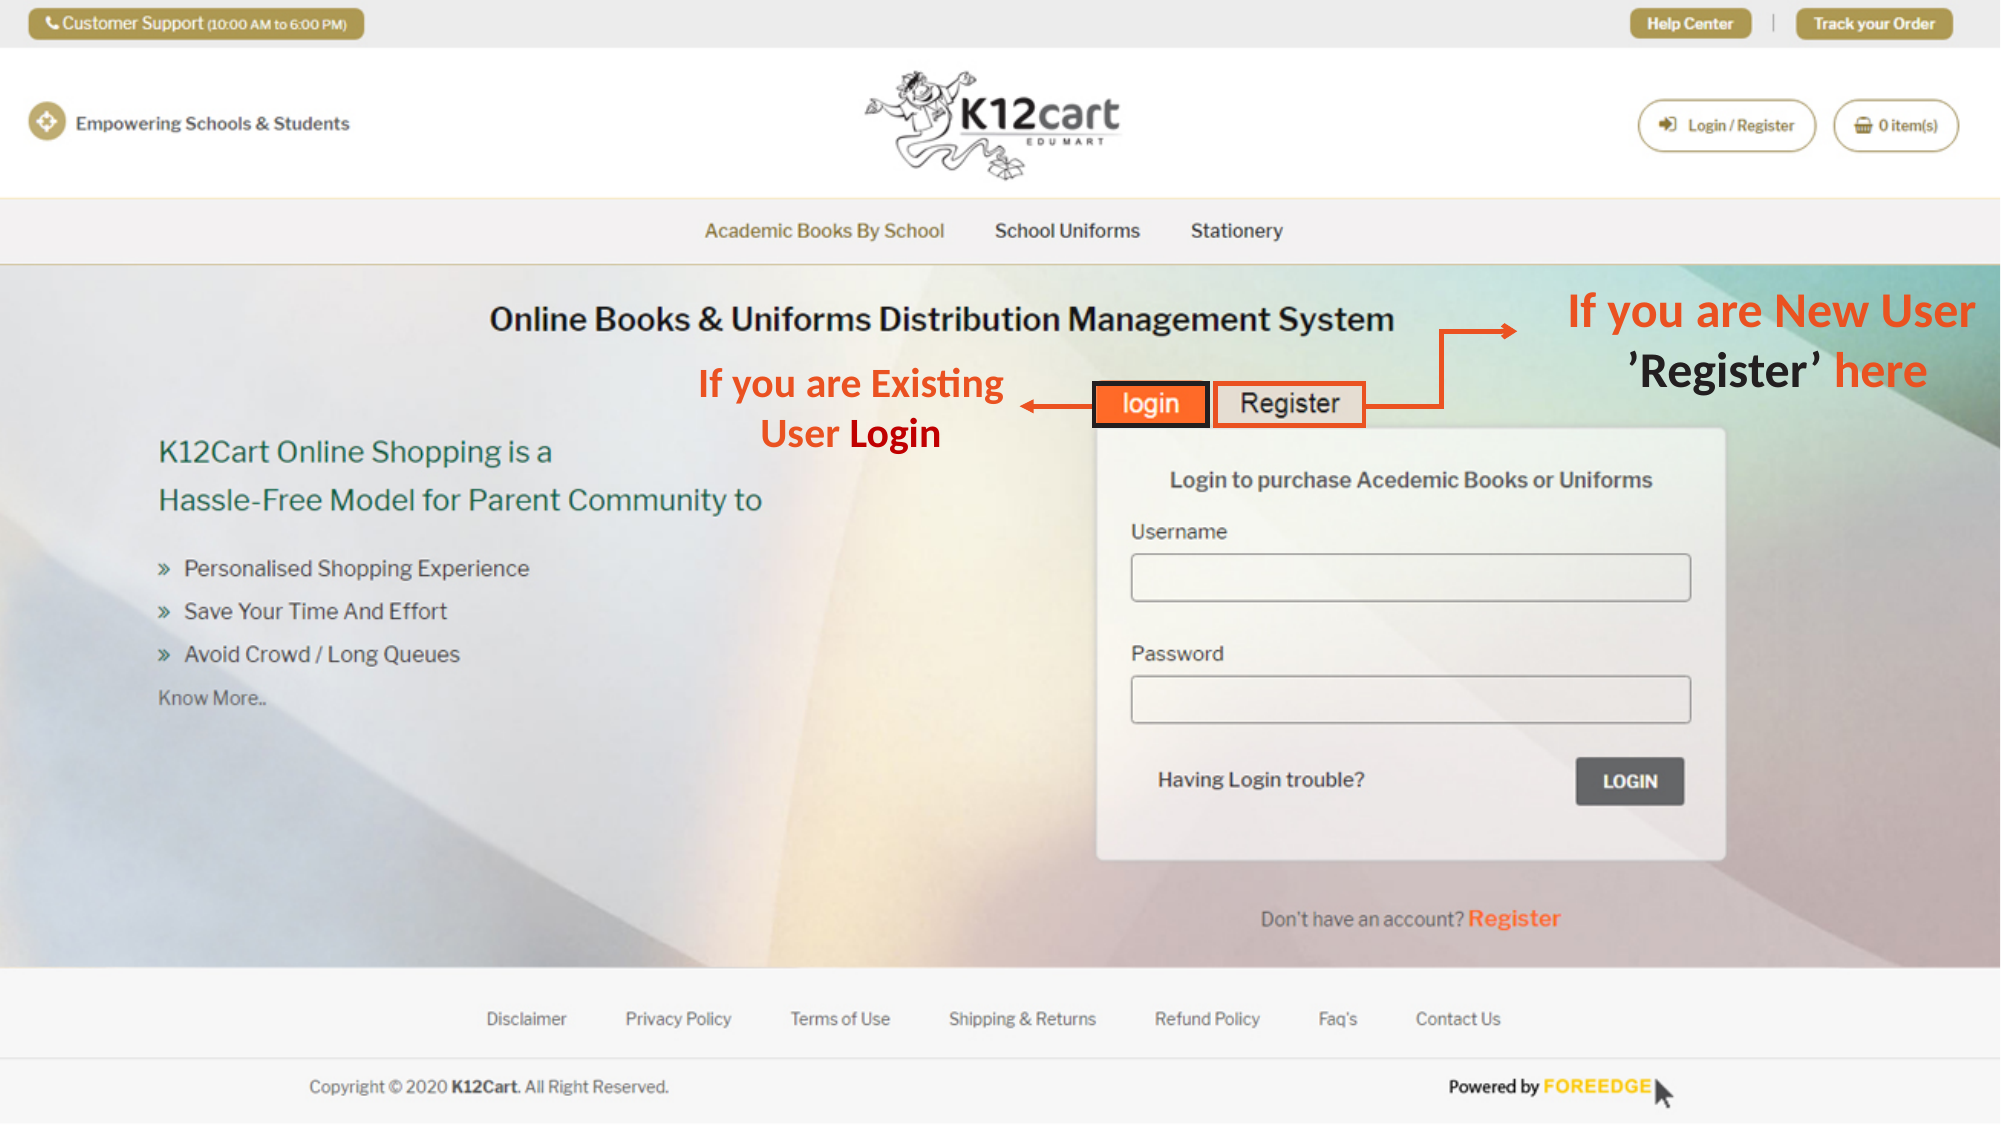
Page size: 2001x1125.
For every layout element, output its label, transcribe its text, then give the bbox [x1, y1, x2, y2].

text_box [1365, 331, 1518, 407]
picture [0, 0, 2001, 1125]
text_box [1215, 383, 1365, 427]
text_box If you are Existing User Login [681, 348, 1021, 464]
text_box [1093, 383, 1209, 427]
text_box If you are New User ’Register’ here [1543, 270, 2000, 406]
